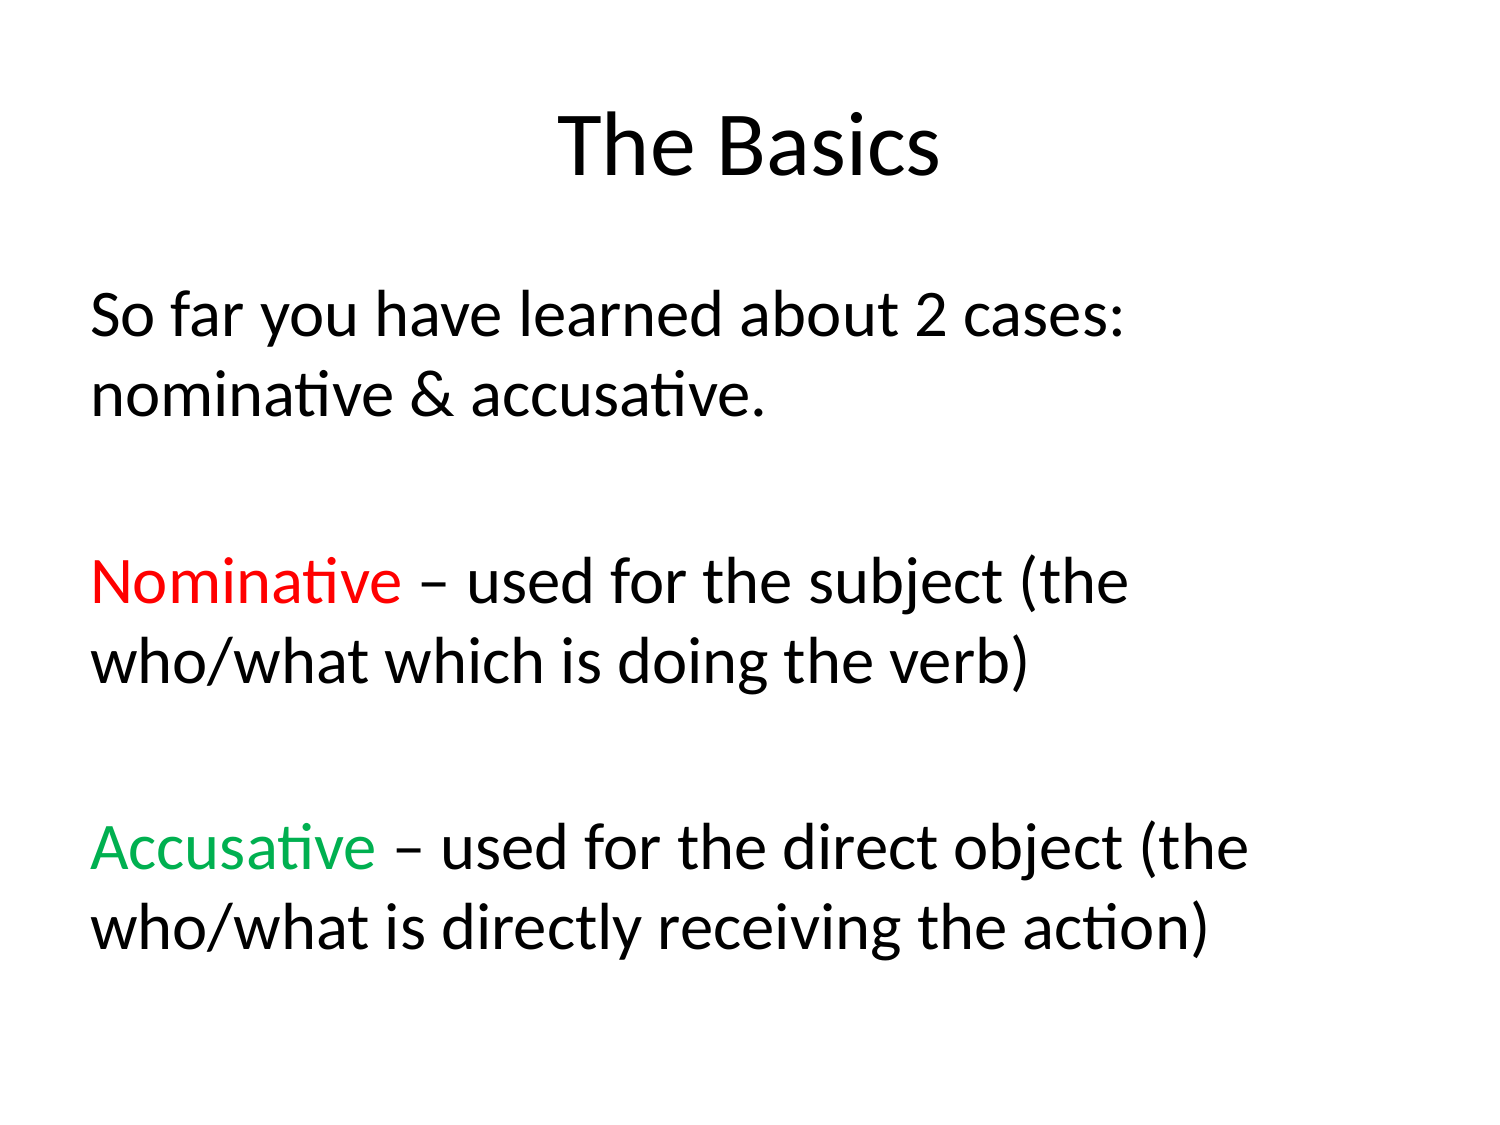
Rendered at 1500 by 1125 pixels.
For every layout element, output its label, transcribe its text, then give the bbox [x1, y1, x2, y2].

title The Basics [75, 45, 1425, 233]
list So far you have learned about 2 cases: nominative & accusative. Nominative – used for the subject (the who/what which is doing the verb) Accusative – used for the direct object (the who/what is directly receiving the action) [75, 262, 1425, 1005]
